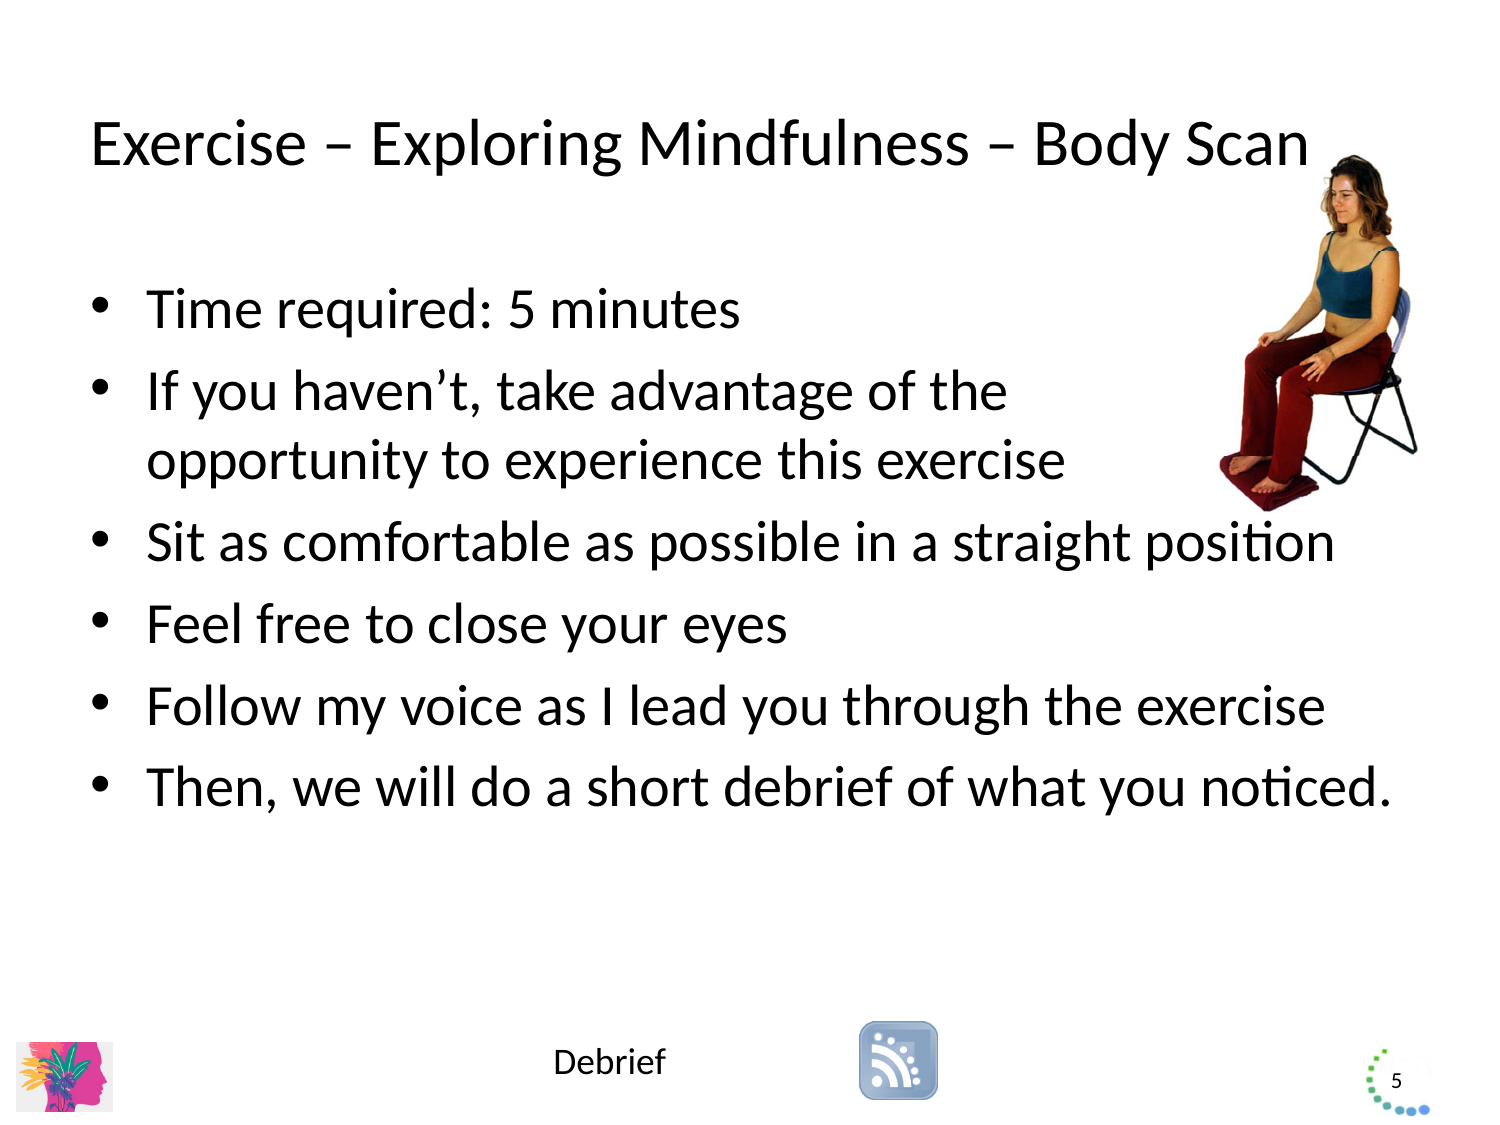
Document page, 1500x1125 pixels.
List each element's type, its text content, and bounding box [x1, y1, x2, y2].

list Time required: 5 minutes If you haven’t, take advantage of the opportunity to experience this exercise Sit as comfortable as possible in a straight position Feel free to close your eyes Follow my voice as I lead you through the exercise Then, we will do a short debrief of what you noticed. [75, 262, 1425, 1005]
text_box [537, 1020, 939, 1100]
picture [16, 1042, 113, 1112]
picture [1363, 1047, 1435, 1117]
picture [1213, 148, 1425, 518]
title Exercise – Exploring Mindfulness – Body Scan [75, 45, 1425, 233]
